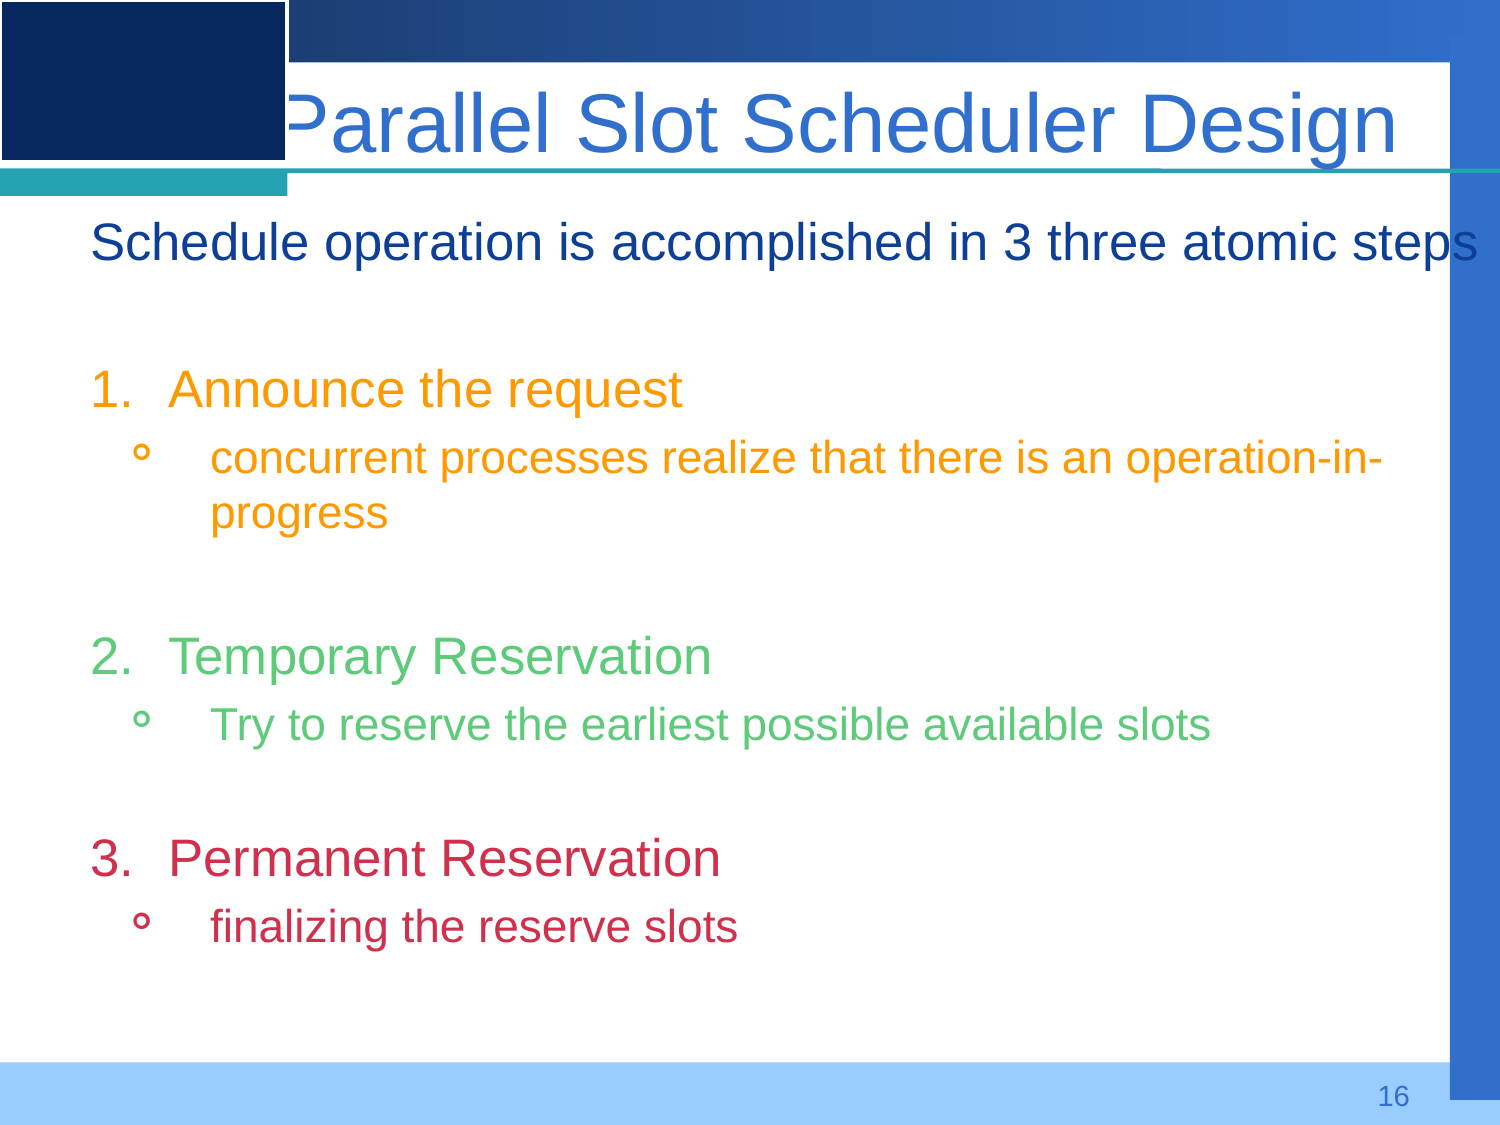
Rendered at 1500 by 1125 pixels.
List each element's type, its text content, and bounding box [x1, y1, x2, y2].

list Schedule operation is accomplished in 3 three atomic steps Announce the request concurrent processes realize that there is an operation-in-progress Temporary Reservation Try to reserve the earliest possible available slots Permanent Reservation finalizing the reserve slots [75, 200, 1500, 1010]
title Parallel Slot Scheduler Design [289, 75, 1438, 163]
slide_number 16 [1074, 1069, 1425, 1110]
text_box [0, 0, 289, 164]
